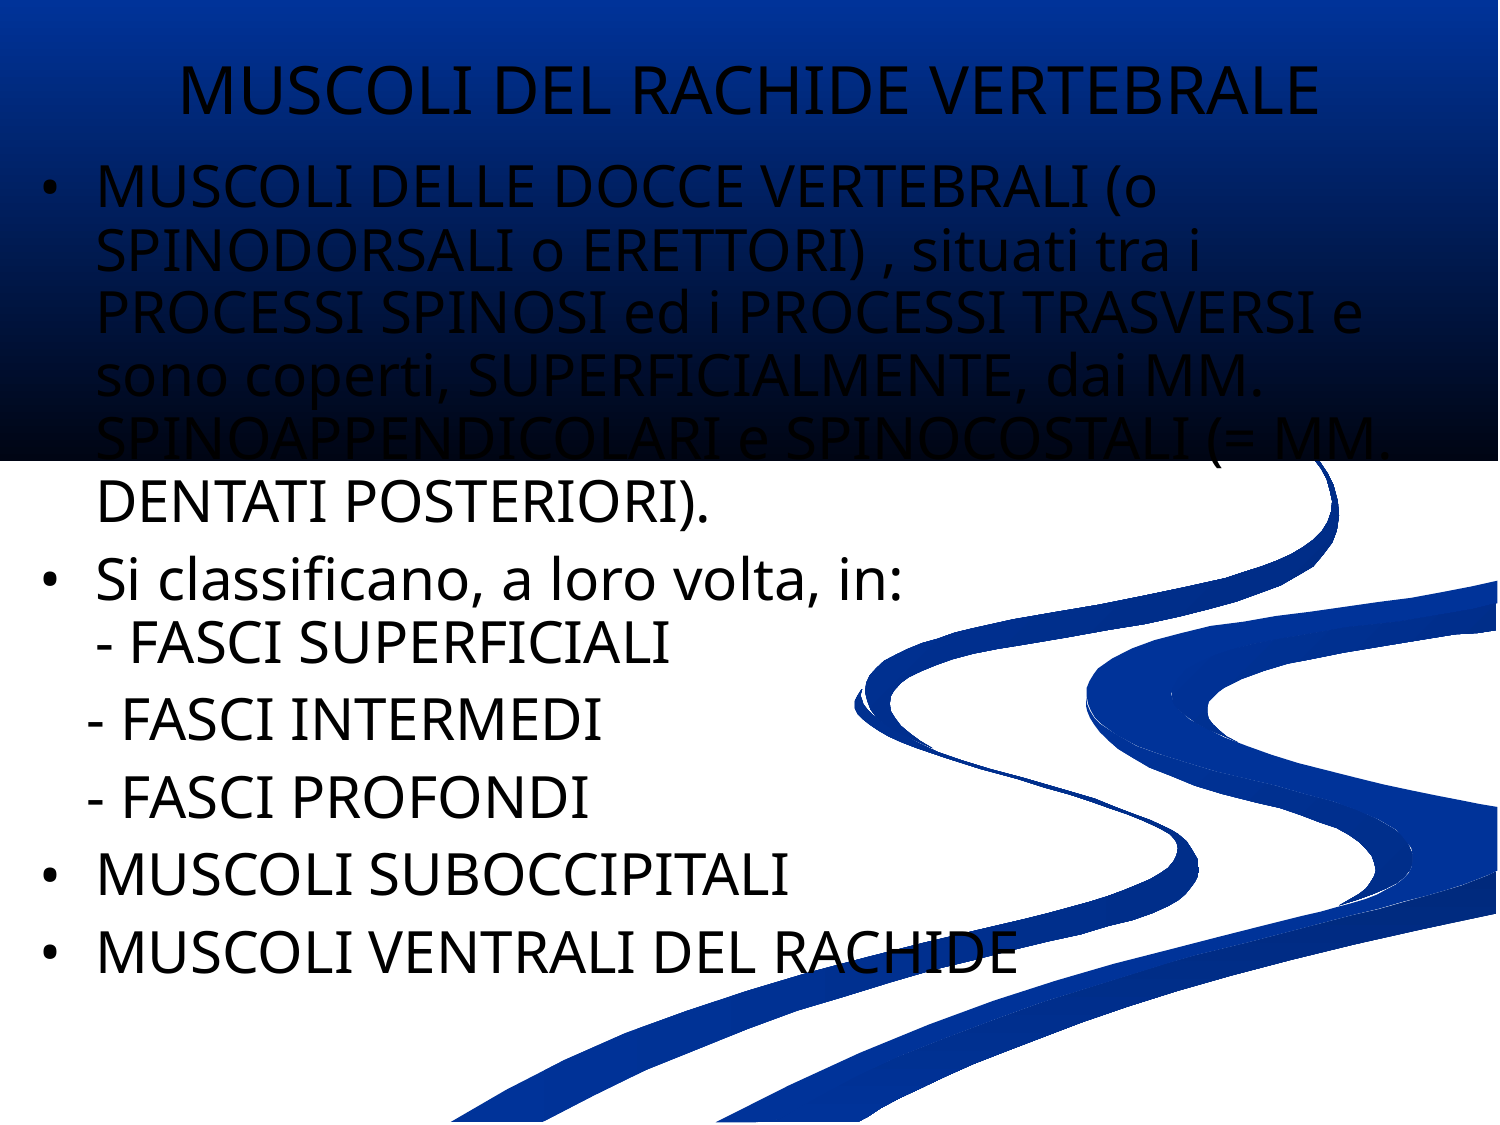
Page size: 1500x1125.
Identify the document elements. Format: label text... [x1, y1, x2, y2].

title MUSCOLI DEL RACHIDE VERTEBRALE [0, 24, 1500, 150]
list MUSCOLI DELLE DOCCE VERTEBRALI (o SPINODORSALI o ERETTORI) , situati tra i PROCESSI SPINOSI ed i PROCESSI TRASVERSI e sono coperti, SUPERFICIALMENTE, dai MM. SPINOAPPENDICOLARI e SPINOCOSTALI (= MM. DENTATI POSTERIORI). Si classificano, a loro volta, in: - FASCI SUPERFICIALI - FASCI INTERMEDI - FASCI PROFONDI MUSCOLI SUBOCCIPITALI MUSCOLI VENTRALI DEL RACHIDE [24, 149, 1500, 1100]
